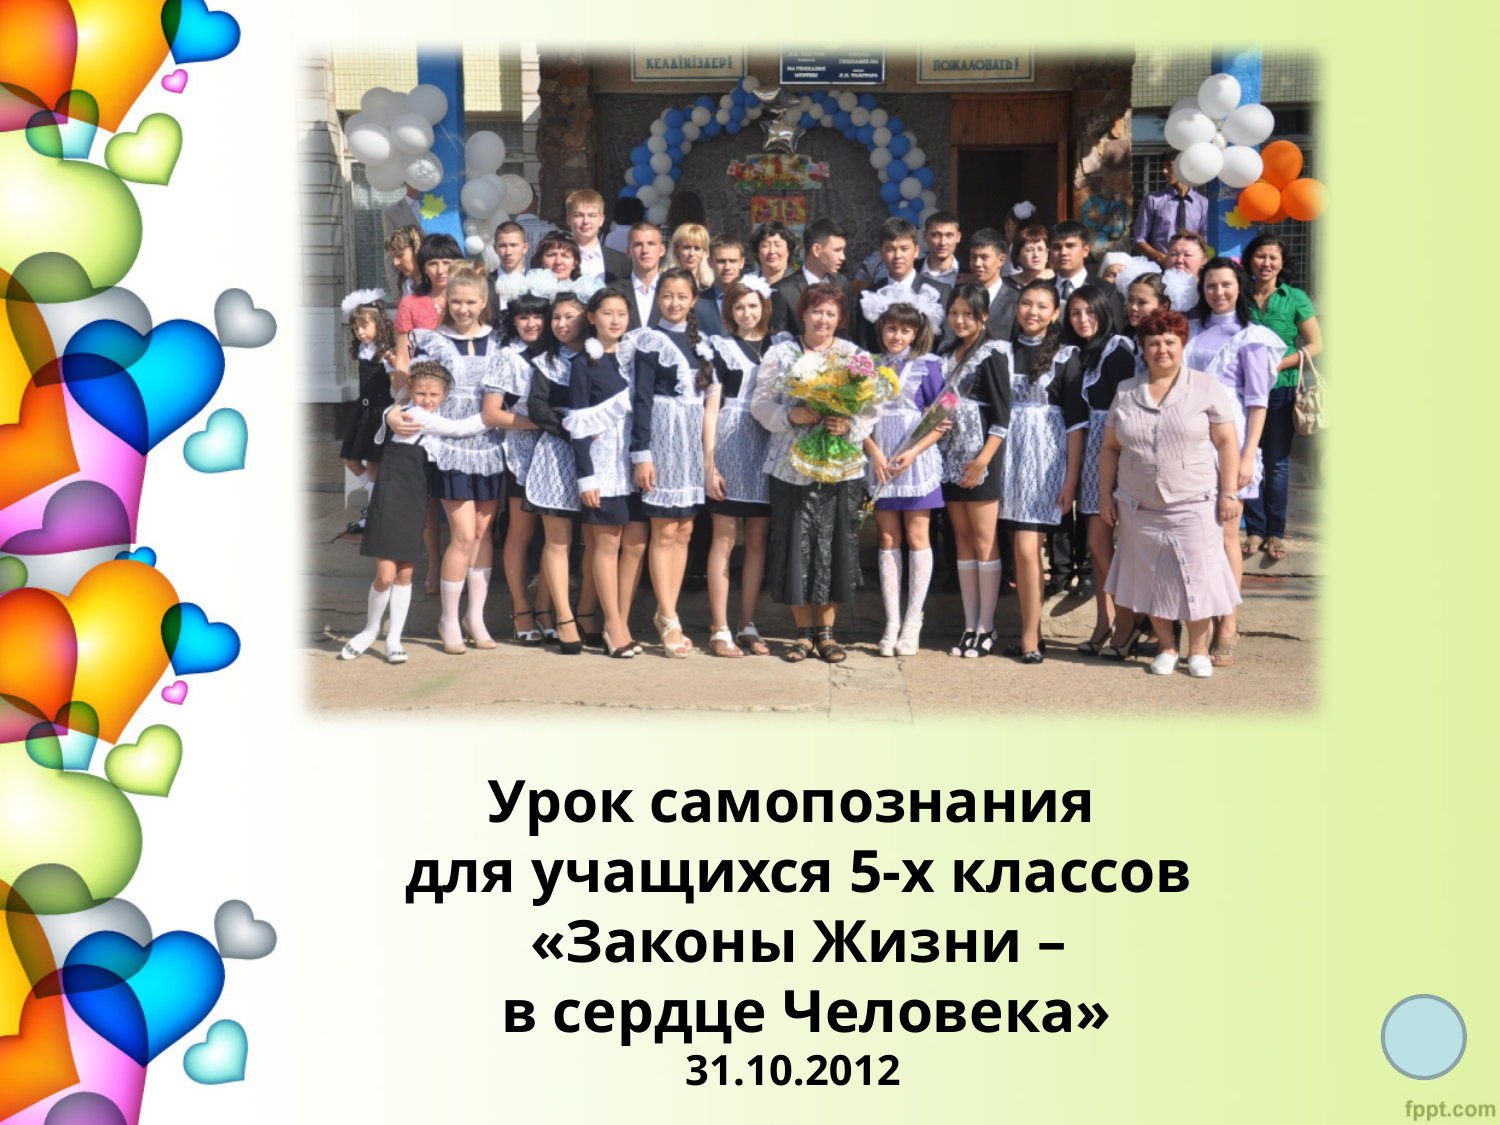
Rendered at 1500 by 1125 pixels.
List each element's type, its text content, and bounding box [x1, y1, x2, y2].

text_box Урок самопознания для учащихся 5-х классов «Законы Жизни – в сердце Человека» 31.10.2012 [320, 756, 1278, 1102]
picture [0, 0, 1500, 1125]
text_box [1380, 993, 1467, 1081]
